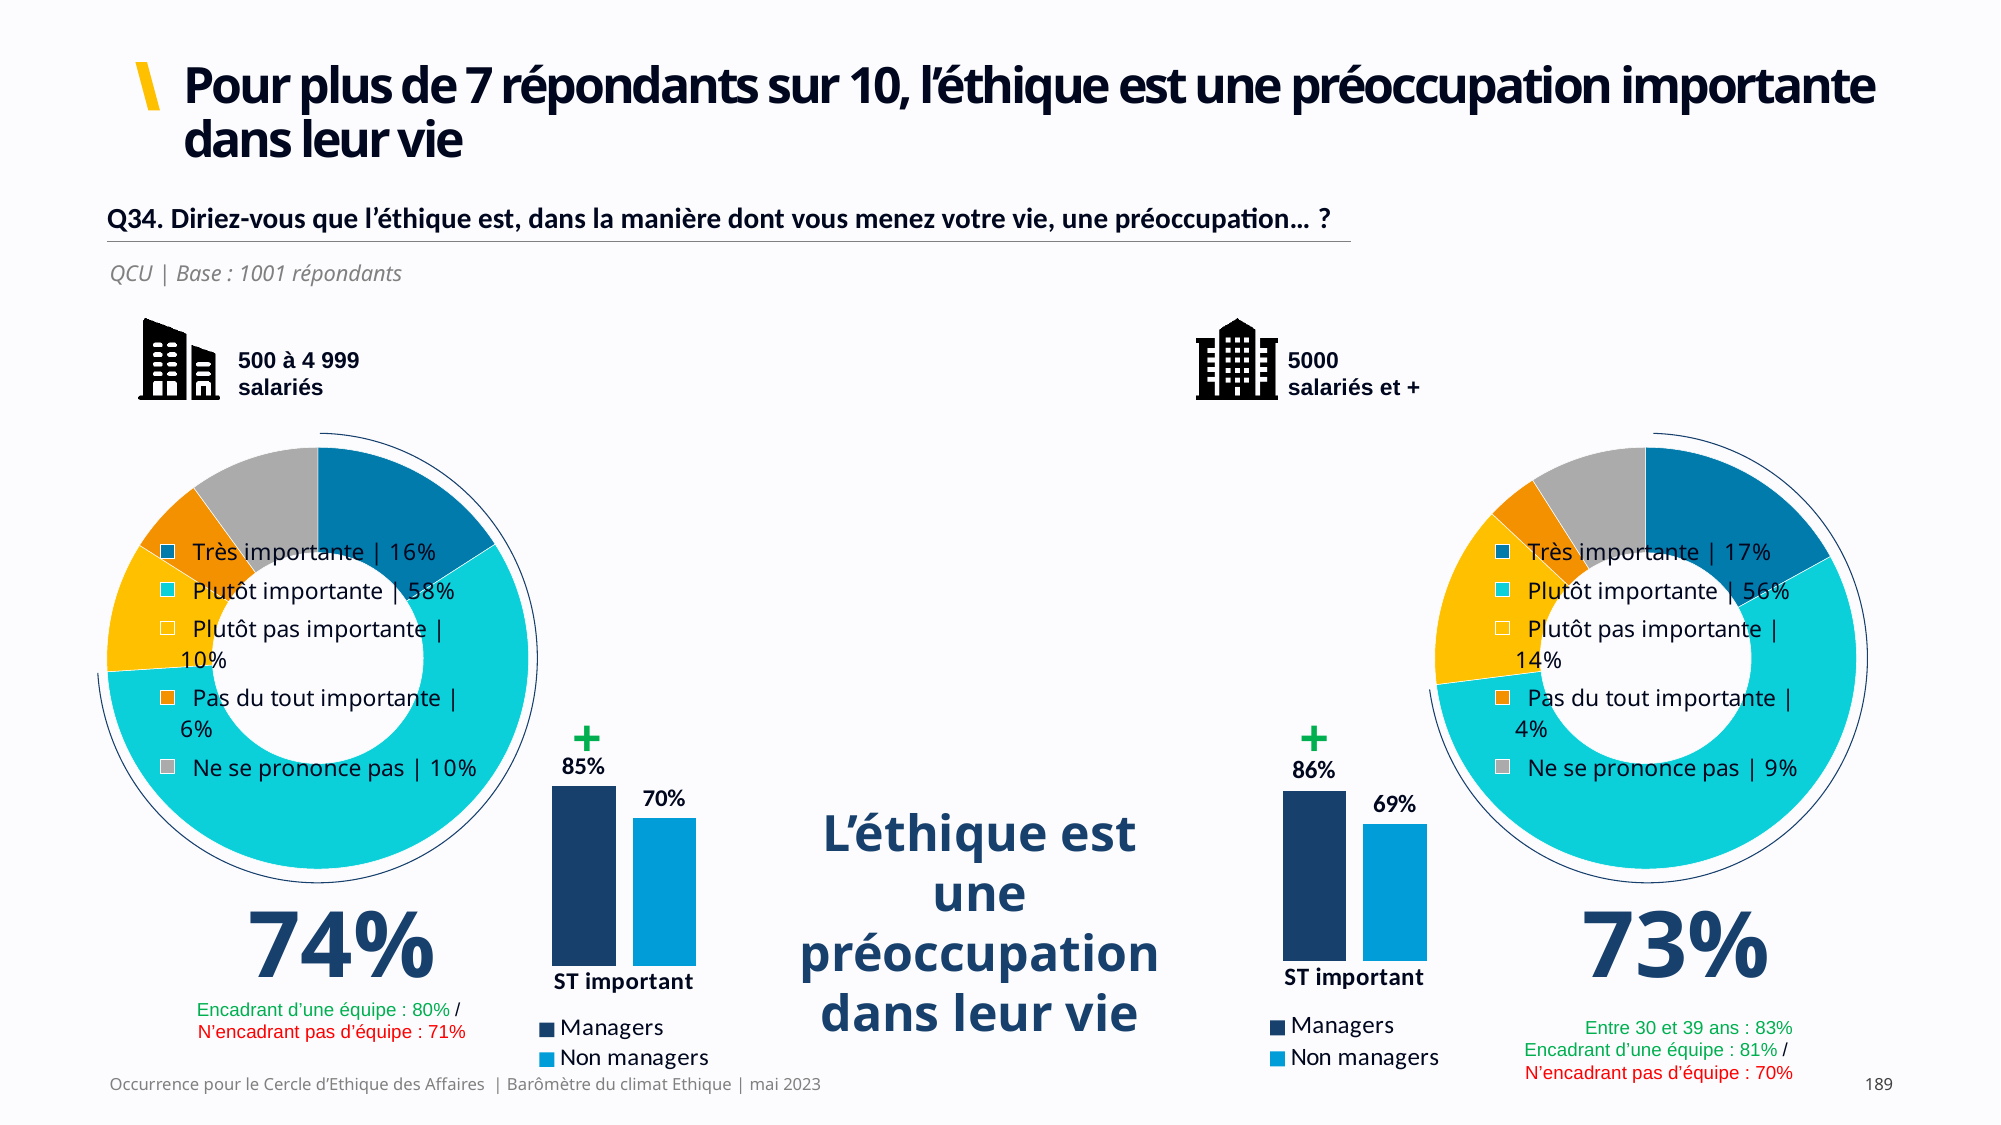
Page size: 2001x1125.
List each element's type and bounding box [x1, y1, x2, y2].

text_box [135, 62, 160, 111]
chart [1207, 392, 2000, 1078]
picture [1196, 318, 1278, 400]
text_box [1480, 1031, 1793, 1083]
text_box [238, 345, 477, 392]
text_box [152, 1031, 466, 1043]
slide_number [1748, 1066, 1894, 1105]
text_box [1287, 345, 1527, 401]
text_box [774, 793, 1186, 1049]
text_box [1299, 704, 1352, 756]
chart [90, 392, 844, 1078]
table_header [107, 200, 1351, 241]
footer [109, 1064, 1604, 1103]
text_box [109, 259, 938, 286]
picture [138, 318, 220, 392]
title [142, 60, 1923, 115]
